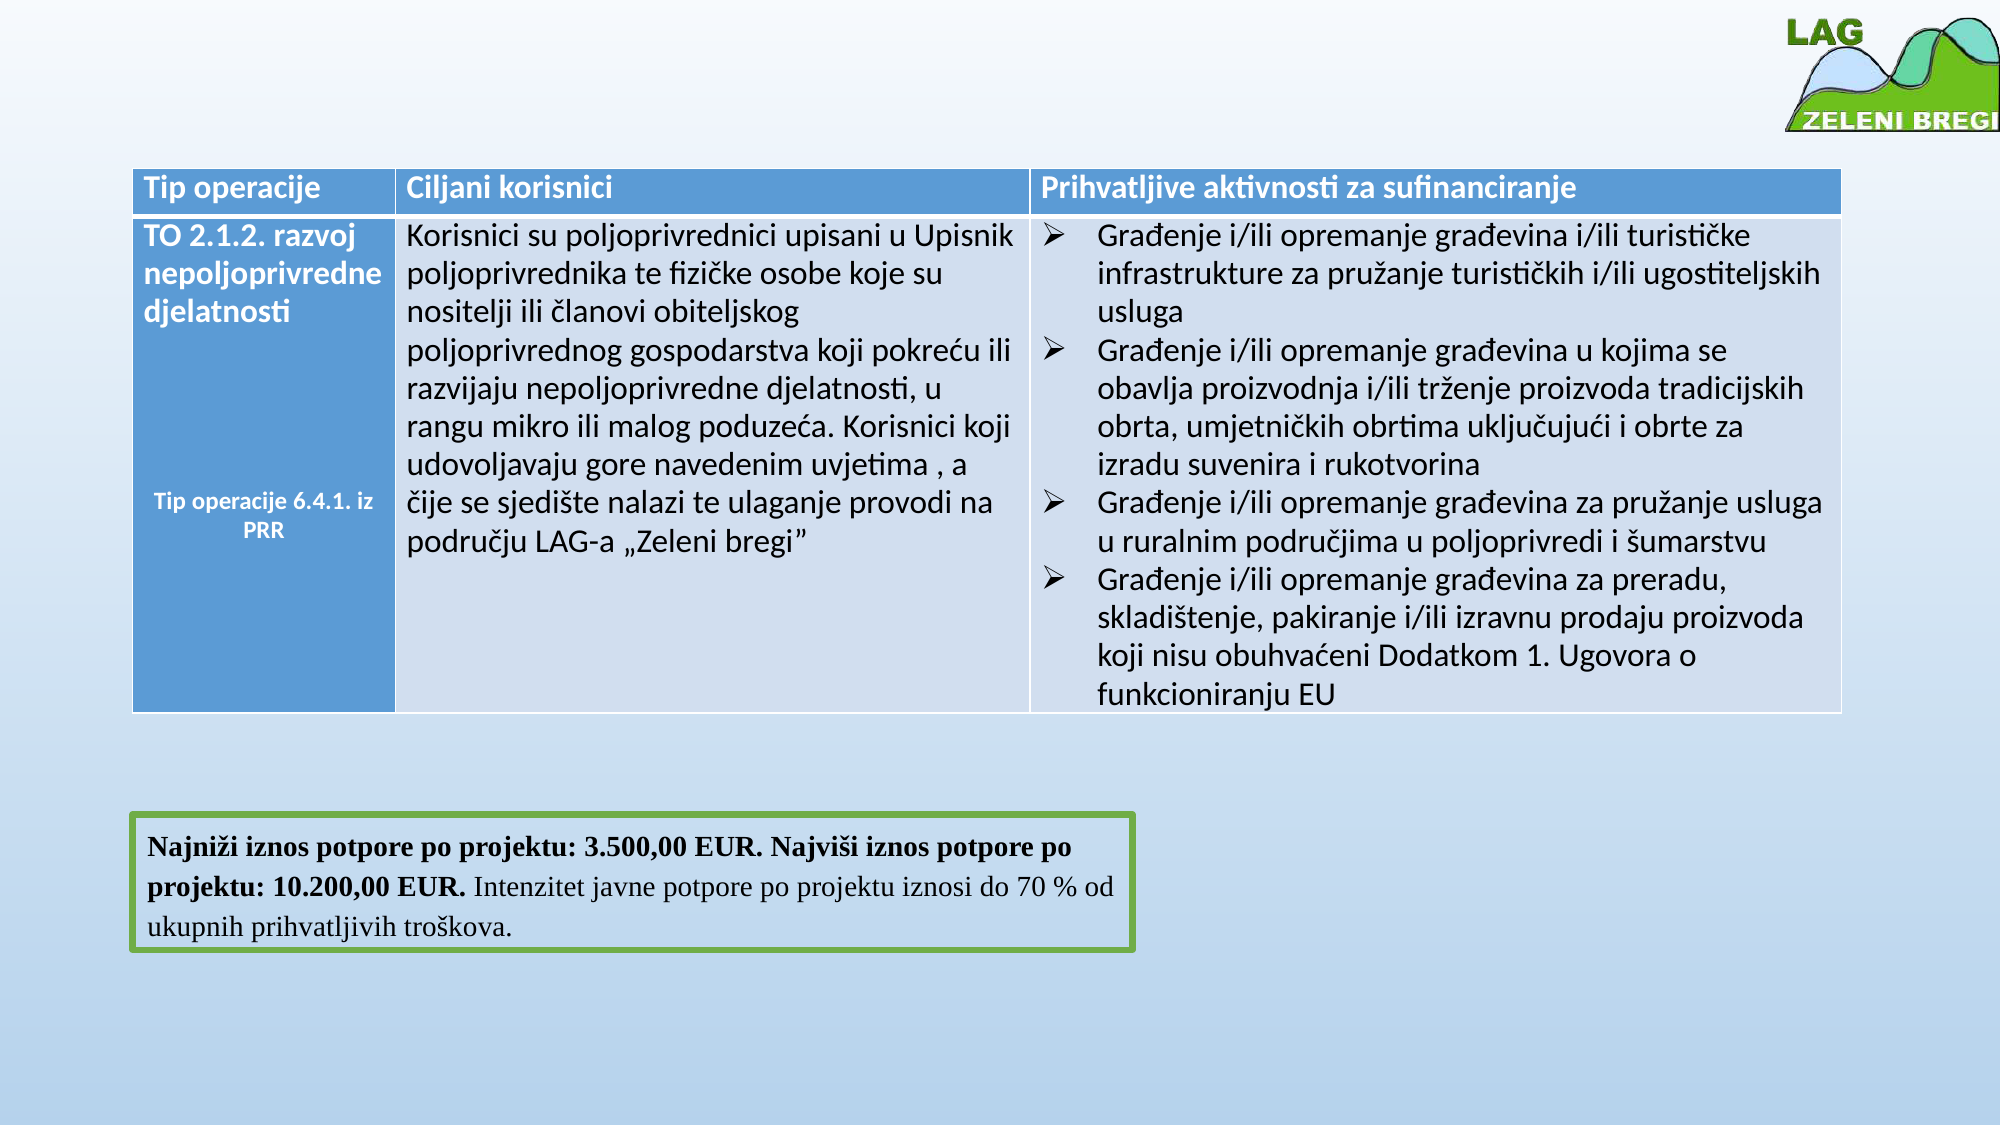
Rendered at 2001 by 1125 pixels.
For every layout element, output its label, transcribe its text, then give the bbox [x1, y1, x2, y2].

table_header Prihvatljive aktivnosti za sufinanciranje [1031, 169, 1841, 214]
table_cell Građenje i/ili opremanje građevina i/ili turističke infrastrukture za pružanje turističkih i/ili ugostiteljskih usluga Građenje i/ili opremanje građevina u kojima se obavlja proizvodnja i/ili trženje proizvoda tradicijskih obrta, umjetničkih obrtima uključujući i obrte za izradu suvenira i rukotvorina Građenje i/ili opremanje građevina za pružanje usluga u ruralnim područjima u poljoprivredi i šumarstvu Građenje i/ili opremanje građevina za preradu, skladištenje, pakiranje i/ili izravnu prodaju proizvoda koji nisu obuhvaćeni Dodatkom 1. Ugovora o funkcioniranju EU [1031, 219, 1841, 712]
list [1785, 8, 2000, 132]
table_header Ciljani korisnici [396, 169, 1029, 214]
table_cell TO 2.1.2. razvoj nepoljoprivredne djelatnosti Tip operacije 6.4.1. iz PRR [133, 219, 395, 712]
table_cell Korisnici su poljoprivrednici upisani u Upisnik poljoprivrednika te fizičke osobe koje su nositelji ili članovi obiteljskog poljoprivrednog gospodarstva koji pokreću ili razvijaju nepoljoprivredne djelatnosti, u rangu mikro ili malog poduzeća. Korisnici koji udovoljavaju gore navedenim uvjetima , a čije se sjedište nalazi te ulaganje provodi na području LAG-a „Zeleni bregi” [396, 219, 1029, 712]
table_header Tip operacije [133, 169, 395, 214]
text_box Najniži iznos potpore po projektu: 3.500,00 EUR. Najviši iznos potpore po projektu: 10.200,00 EUR. Intenzitet javne potpore po projektu iznosi do 70 % od ukupnih prihvatljivih troškova. [132, 814, 1133, 950]
